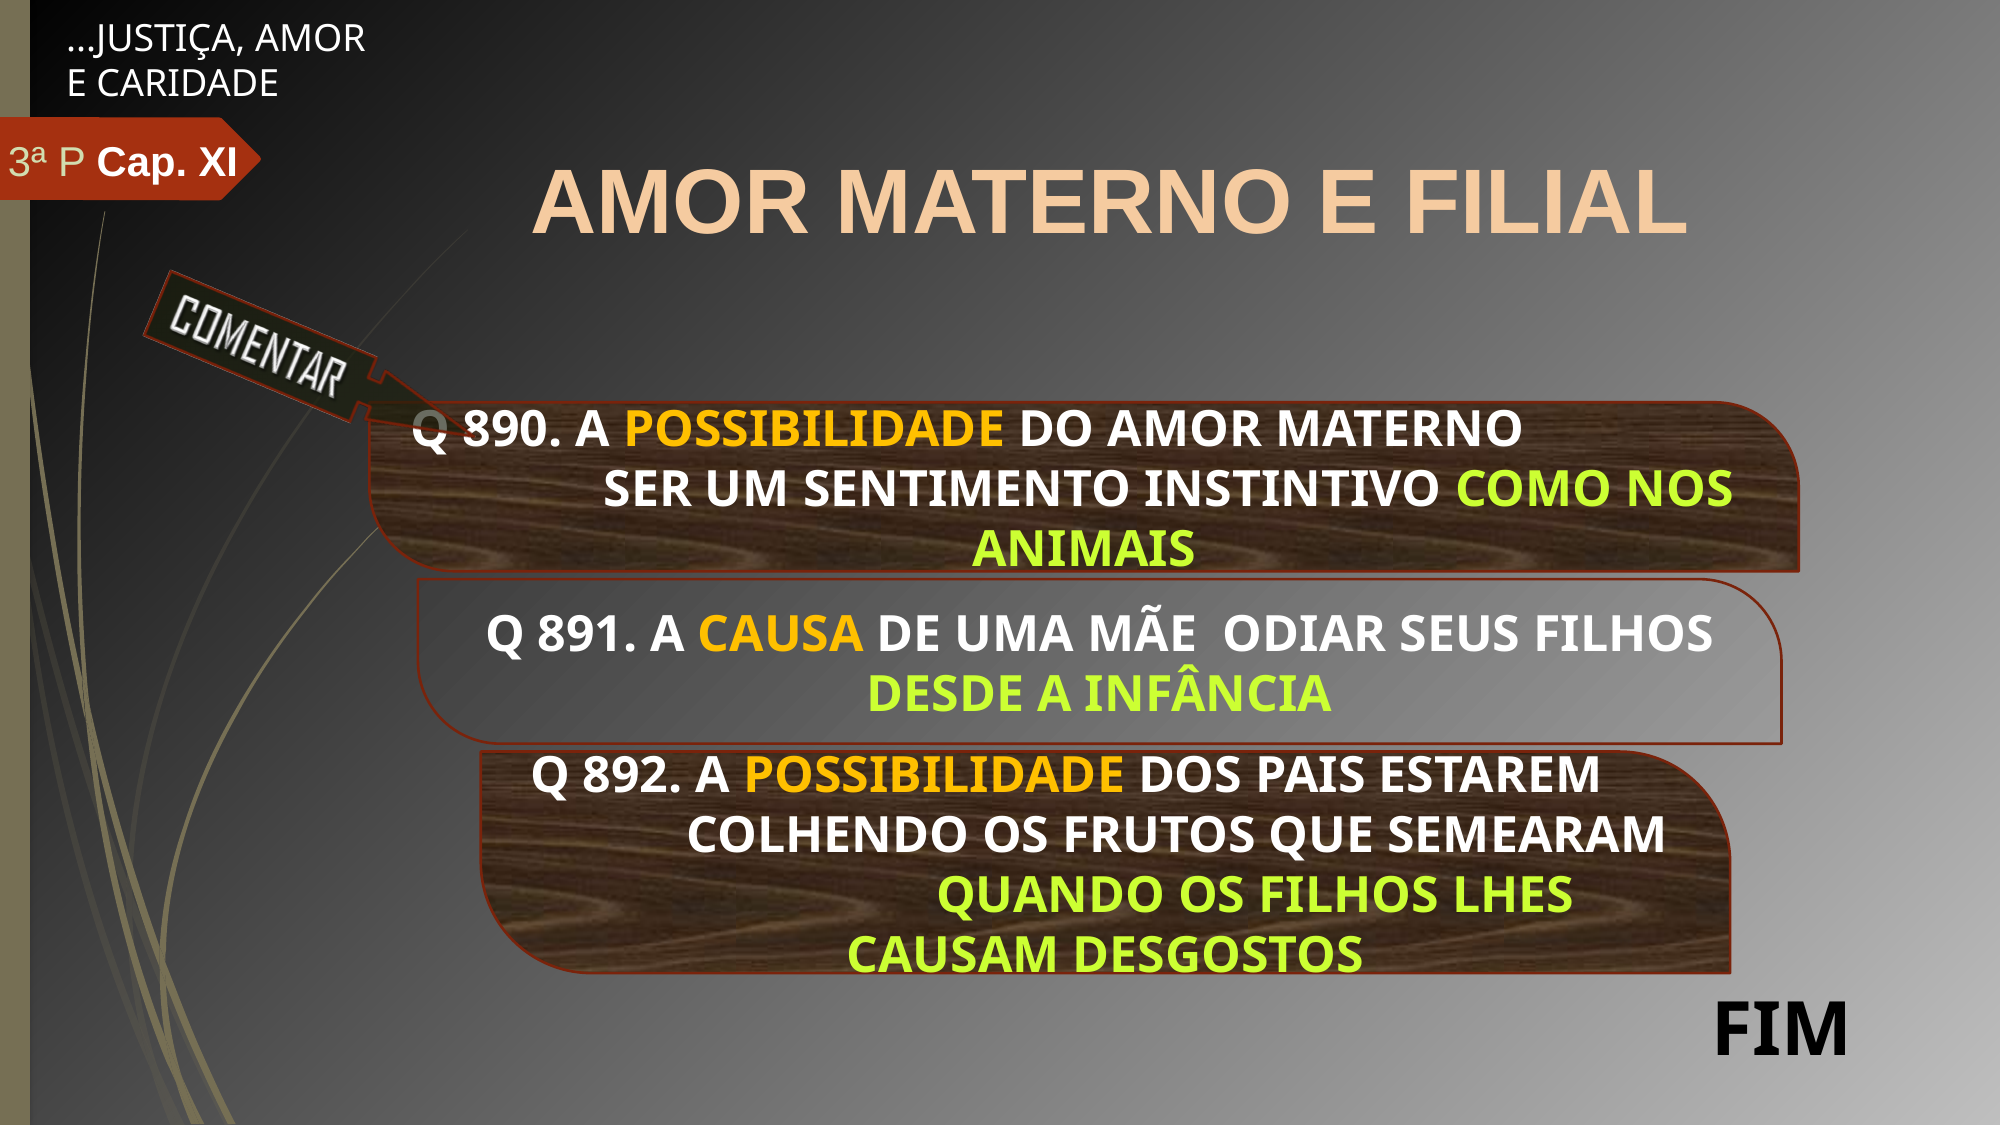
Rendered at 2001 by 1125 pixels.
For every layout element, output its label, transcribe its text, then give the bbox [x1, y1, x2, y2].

text_box FIM [1672, 973, 1891, 1078]
text_box Q 890. A POSSIBILIDADE DO AMOR MATERNO SER UM SENTIMENTO INSTINTIVO COMO NOS ANIMAIS [368, 400, 1801, 573]
text_box Q 892. A POSSIBILIDADE DOS PAIS ESTAREM COLHENDO OS FRUTOS QUE SEMEARAM QUANDO OS FILHOS LHES CAUSAM DESGOSTOS [479, 750, 1732, 975]
picture [142, 270, 489, 469]
text_box 3ª P Cap. XI [0, 127, 253, 193]
text_box ...JUSTIÇA, AMOR E CARIDADE [51, 6, 391, 112]
text_box Q 891. A CAUSA DE UMA MÃE ODIAR SEUS FILHOS DESDE A INFÂNCIA [416, 577, 1783, 746]
title AMOR MATERNO E FILIAL [290, 138, 1930, 349]
